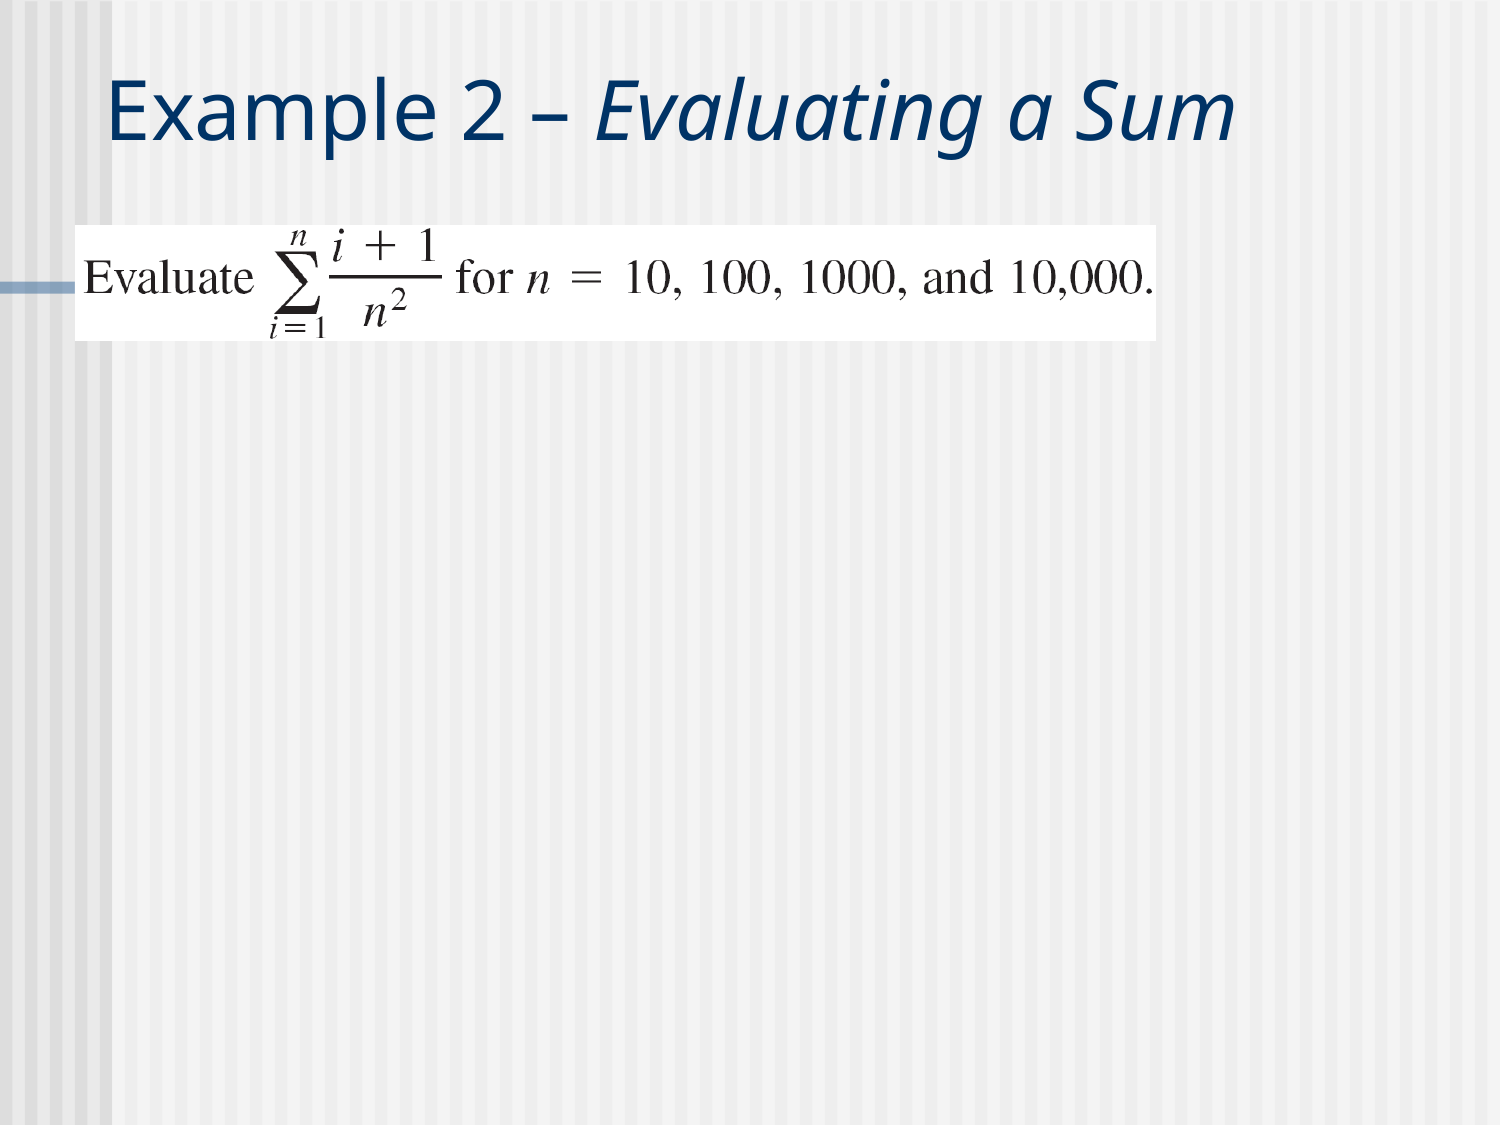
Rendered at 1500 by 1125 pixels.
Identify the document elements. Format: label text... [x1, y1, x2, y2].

picture [74, 224, 1157, 341]
title Example 2 – Evaluating a Sum [89, 52, 1441, 166]
text_box [74, 224, 1425, 1087]
